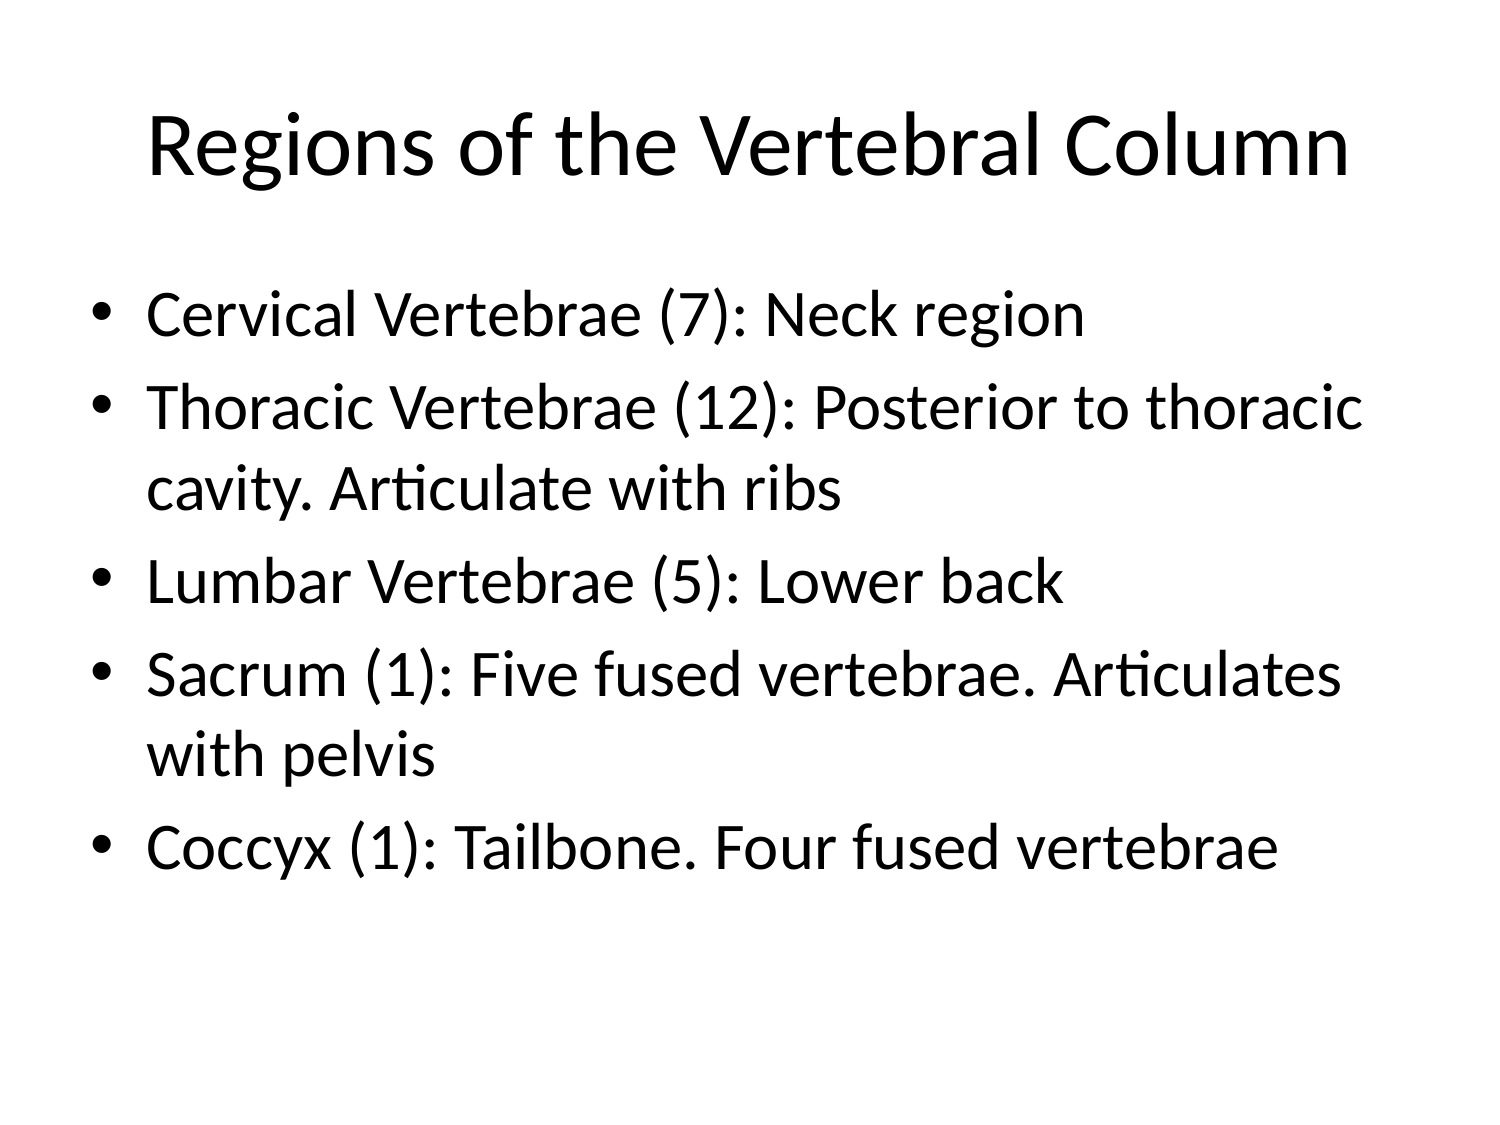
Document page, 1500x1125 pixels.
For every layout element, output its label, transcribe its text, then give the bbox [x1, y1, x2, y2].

title Regions of the Vertebral Column [75, 45, 1425, 233]
list Cervical Vertebrae (7): Neck region Thoracic Vertebrae (12): Posterior to thoracic cavity. Articulate with ribs Lumbar Vertebrae (5): Lower back Sacrum (1): Five fused vertebrae. Articulates with pelvis Coccyx (1): Tailbone. Four fused vertebrae [75, 262, 1425, 1005]
